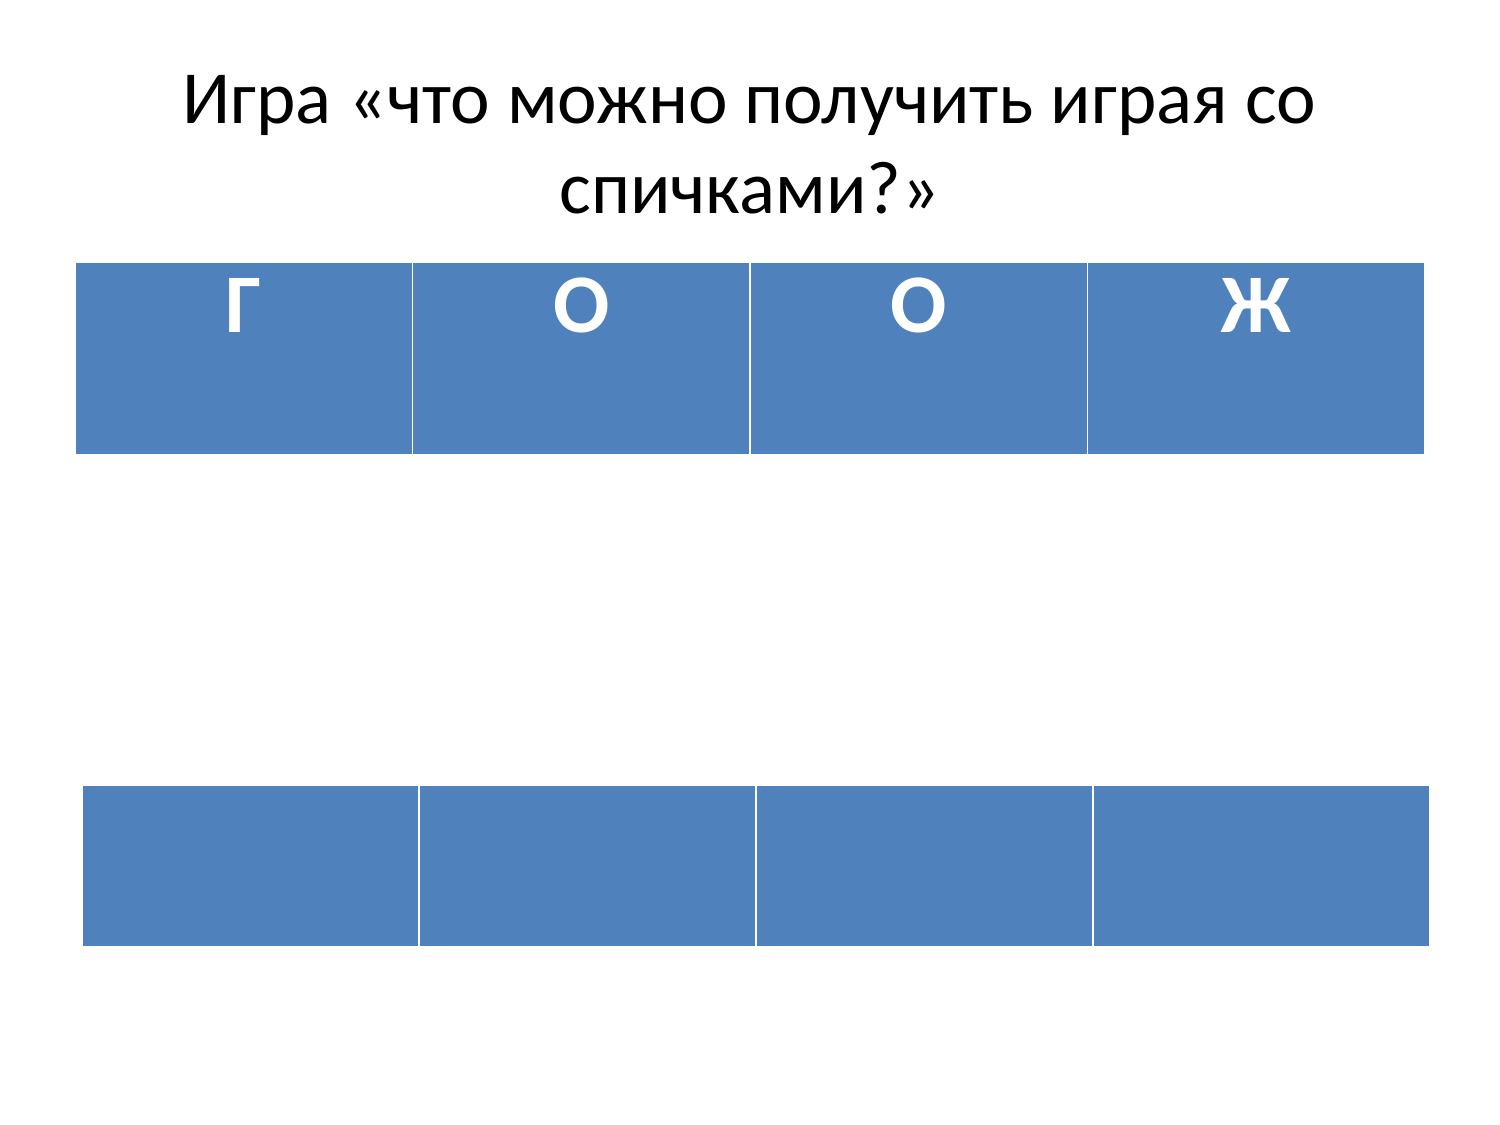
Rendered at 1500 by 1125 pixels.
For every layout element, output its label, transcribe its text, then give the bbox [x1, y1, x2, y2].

title Игра «что можно получить играя со спичками?» [75, 45, 1425, 233]
table_header [420, 786, 755, 946]
table_header О [751, 263, 1087, 454]
table_header [83, 786, 418, 946]
table_header Г [76, 263, 412, 454]
table_header [1094, 786, 1429, 946]
table_header О [413, 263, 749, 454]
table_header [757, 786, 1092, 946]
table_header Ж [1088, 263, 1424, 454]
